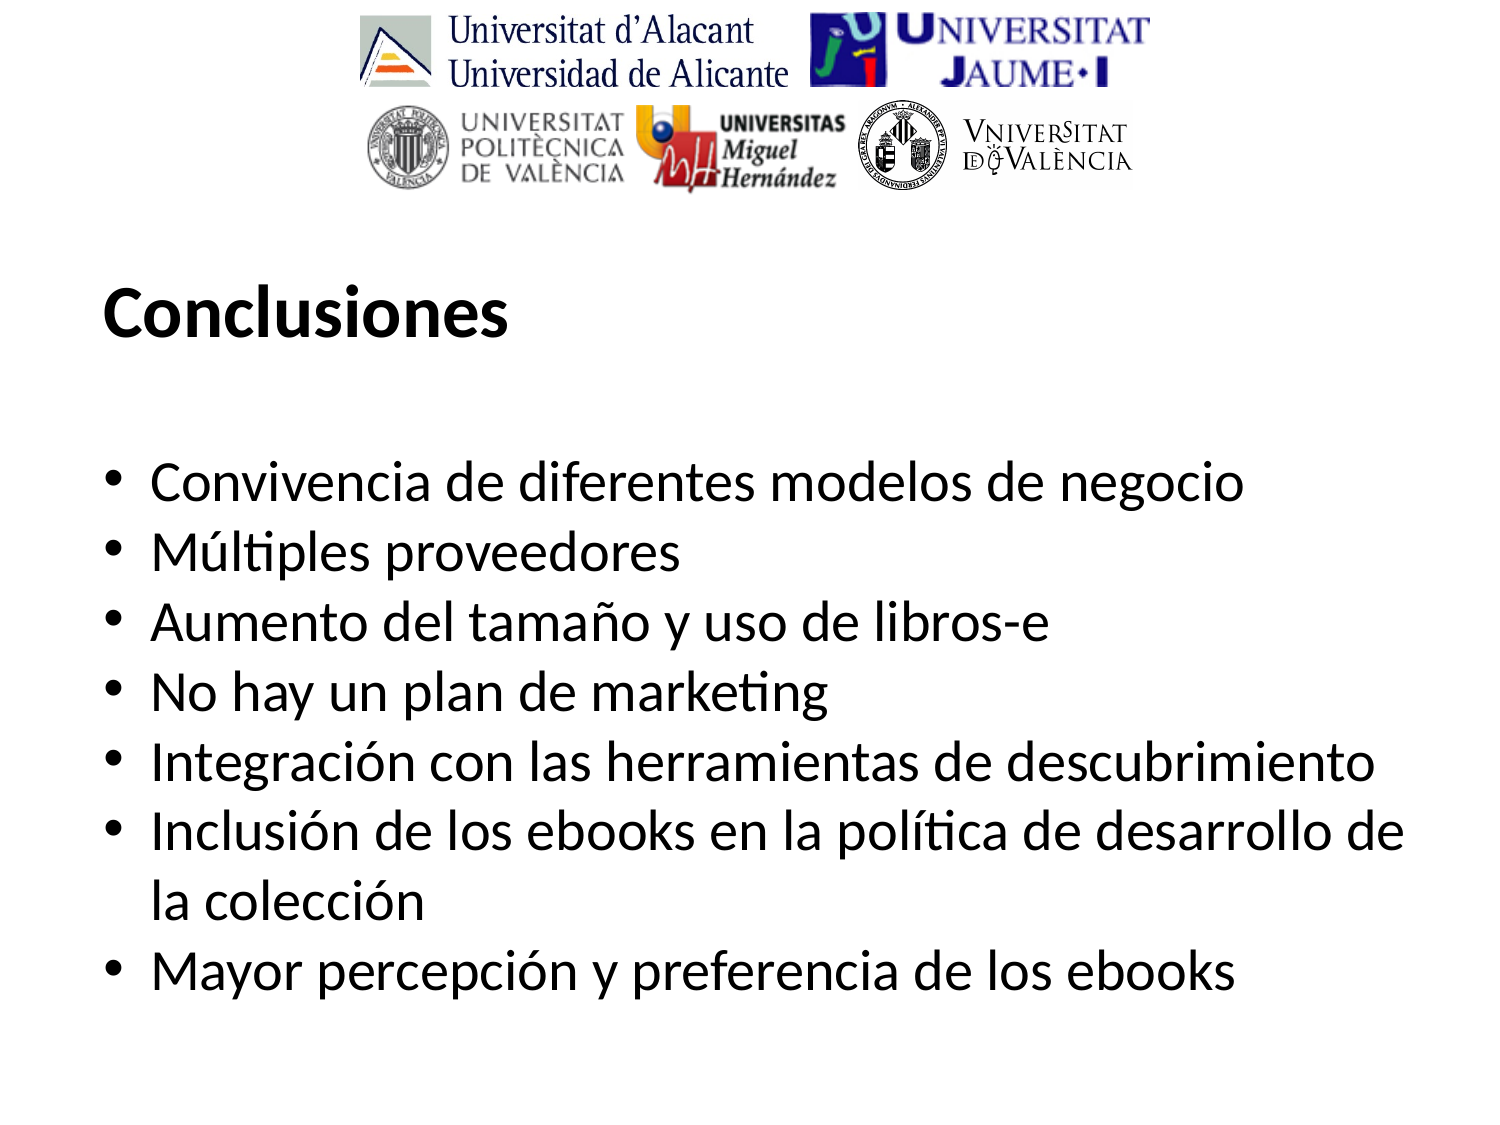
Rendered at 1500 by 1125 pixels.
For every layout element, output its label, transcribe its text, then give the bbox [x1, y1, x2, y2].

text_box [359, 12, 1150, 195]
text_box Conclusiones Convivencia de diferentes modelos de negocio Múltiples proveedores Aumento del tamaño y uso de libros-e No hay un plan de marketing Integración con las herramientas de descubrimiento Inclusión de los ebooks en la política de desarrollo de la colección Mayor percepción y preferencia de los ebooks [88, 255, 1459, 1055]
